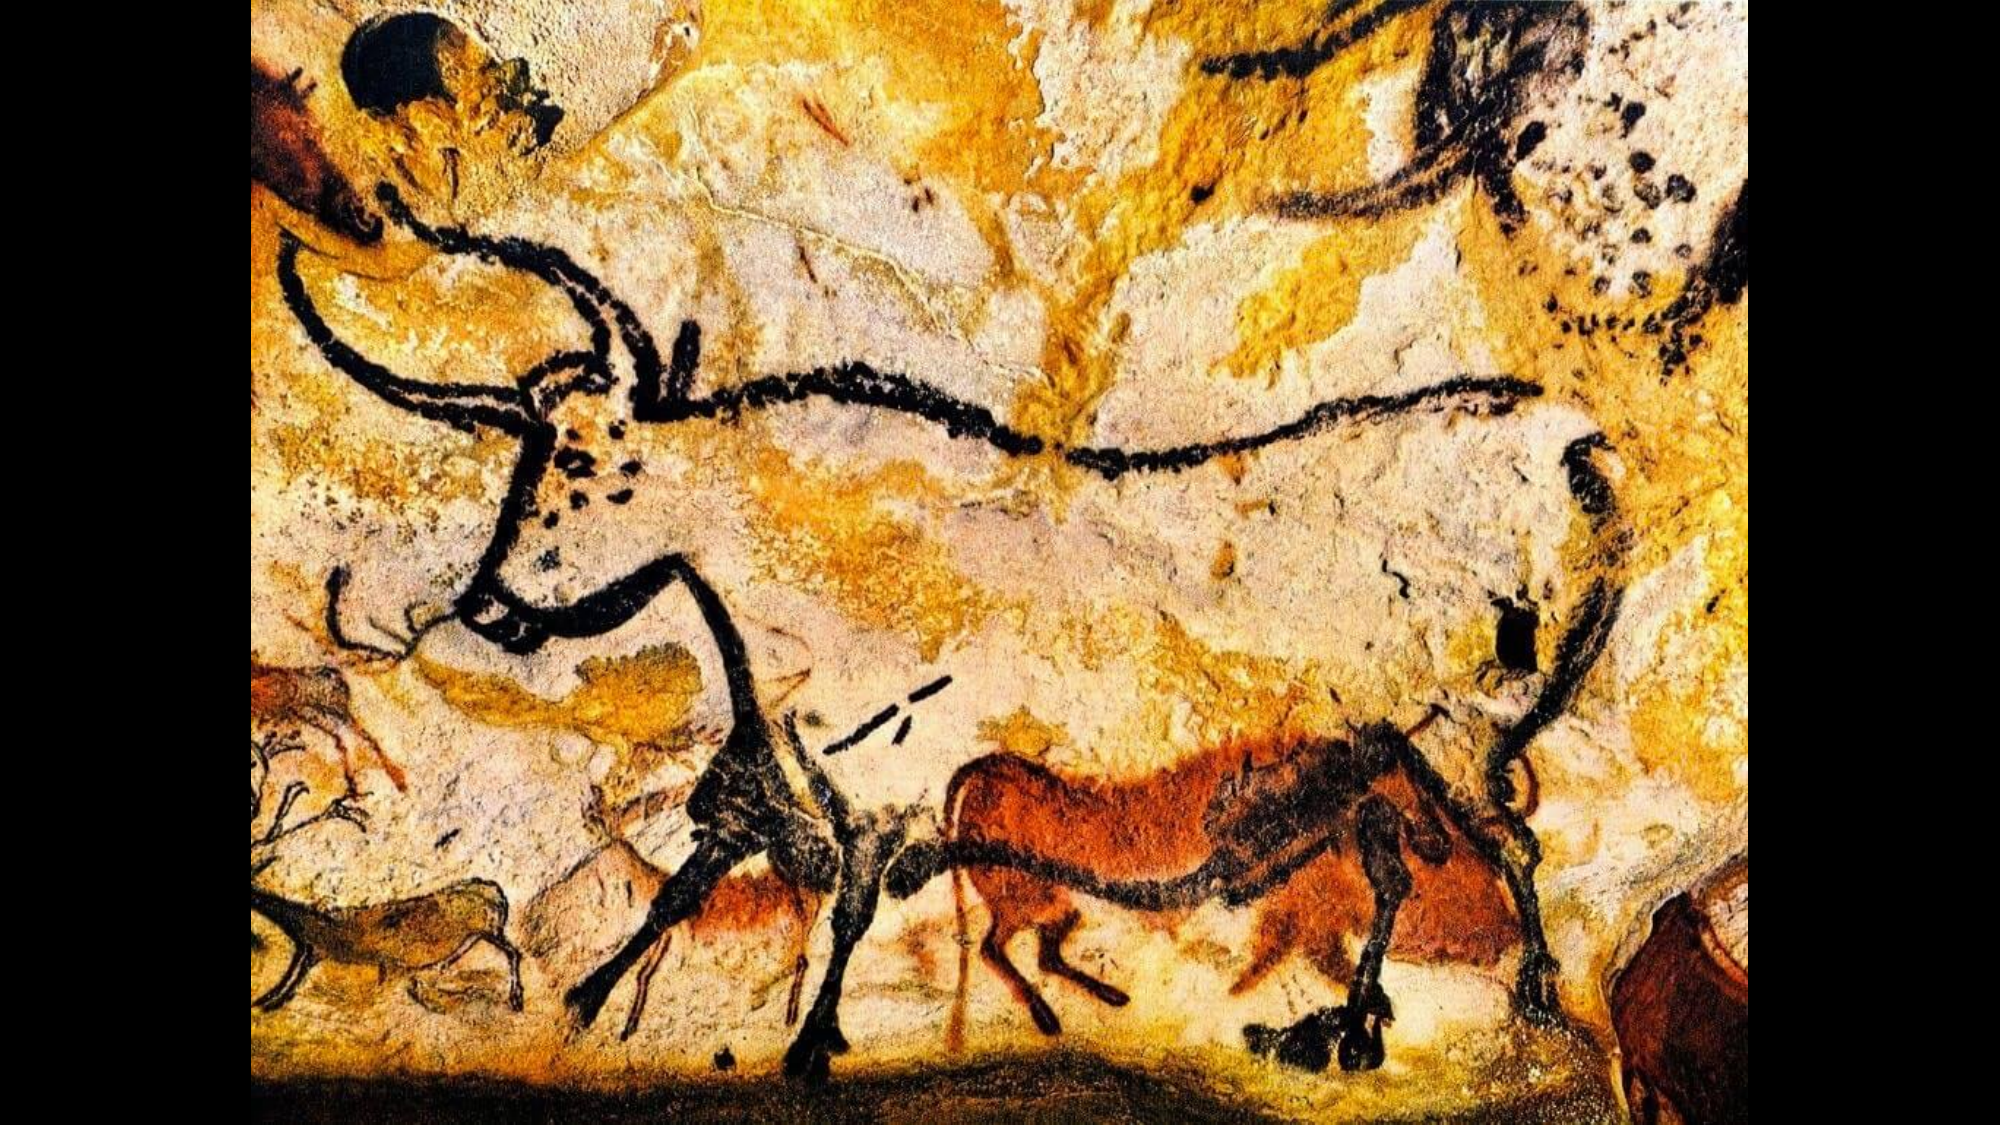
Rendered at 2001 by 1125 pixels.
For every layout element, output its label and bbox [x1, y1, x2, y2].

picture [251, 0, 1749, 1125]
